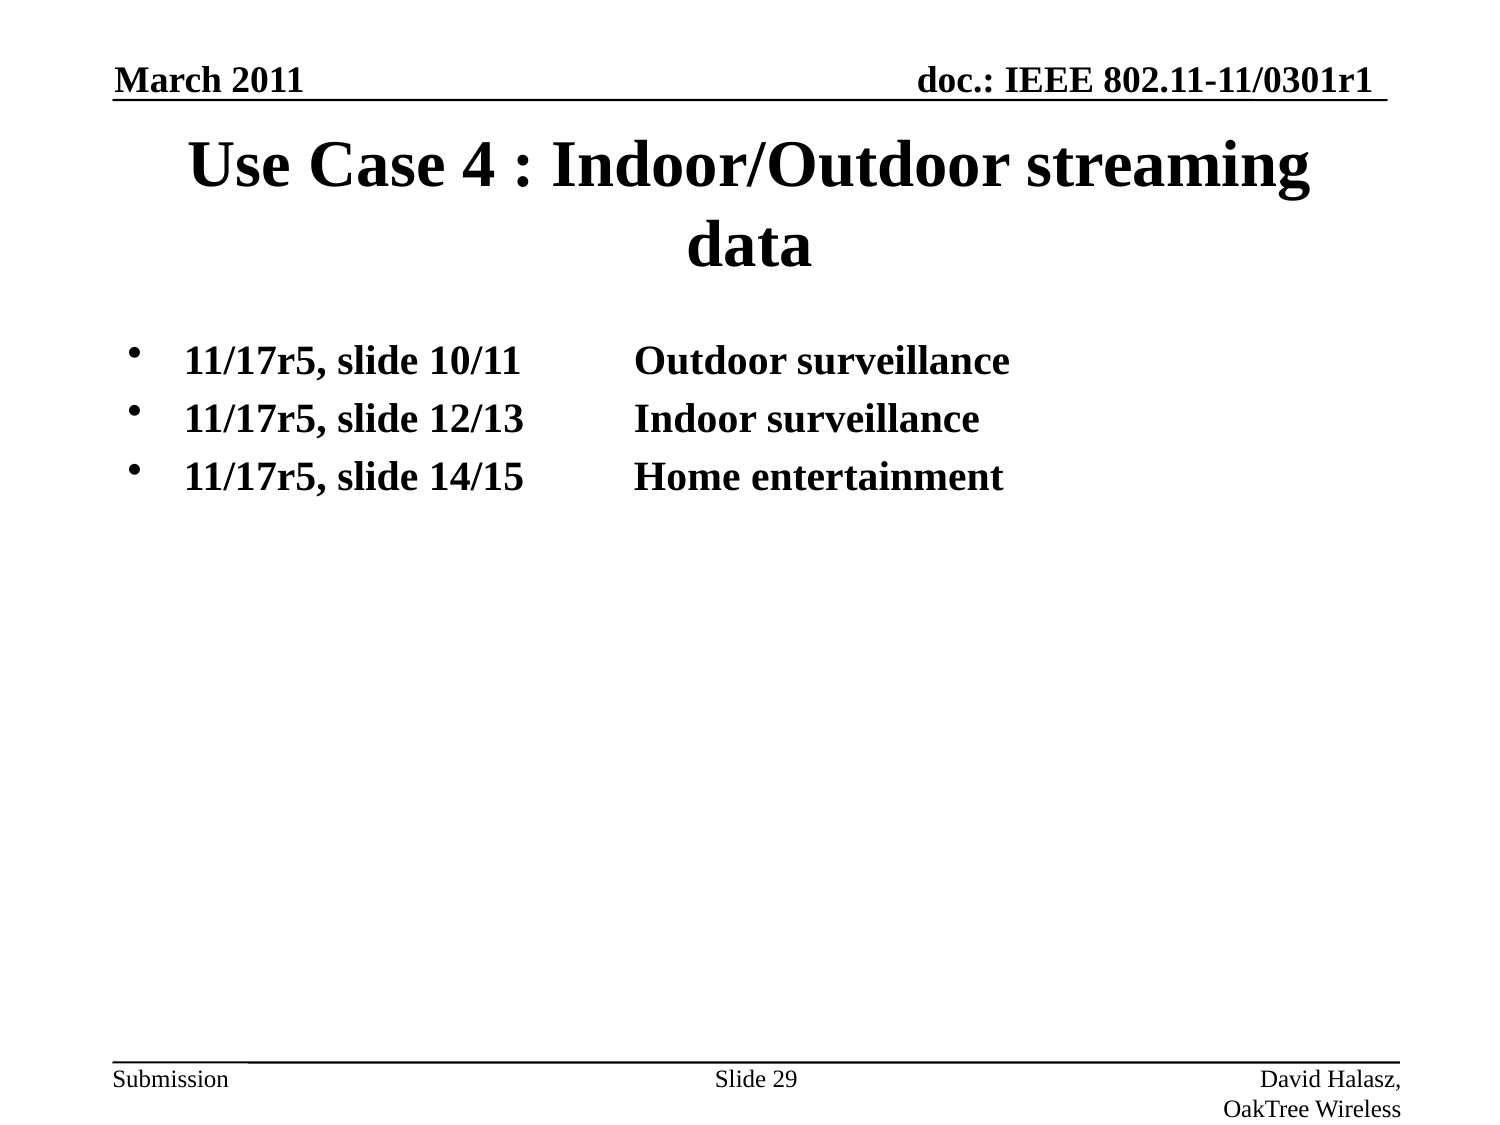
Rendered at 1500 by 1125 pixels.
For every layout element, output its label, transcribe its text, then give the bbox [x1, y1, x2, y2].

list 11/17r5, slide 10/11 Outdoor surveillance 11/17r5, slide 12/13 Indoor surveillance 11/17r5, slide 14/15 Home entertainment [112, 324, 1388, 1001]
title Use Case 4 : Indoor/Outdoor streaming data [112, 112, 1388, 288]
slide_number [114, 54, 333, 101]
footer David Halasz, OakTree Wireless [1185, 1061, 1402, 1093]
slide_number Slide 29 [712, 1061, 800, 1093]
